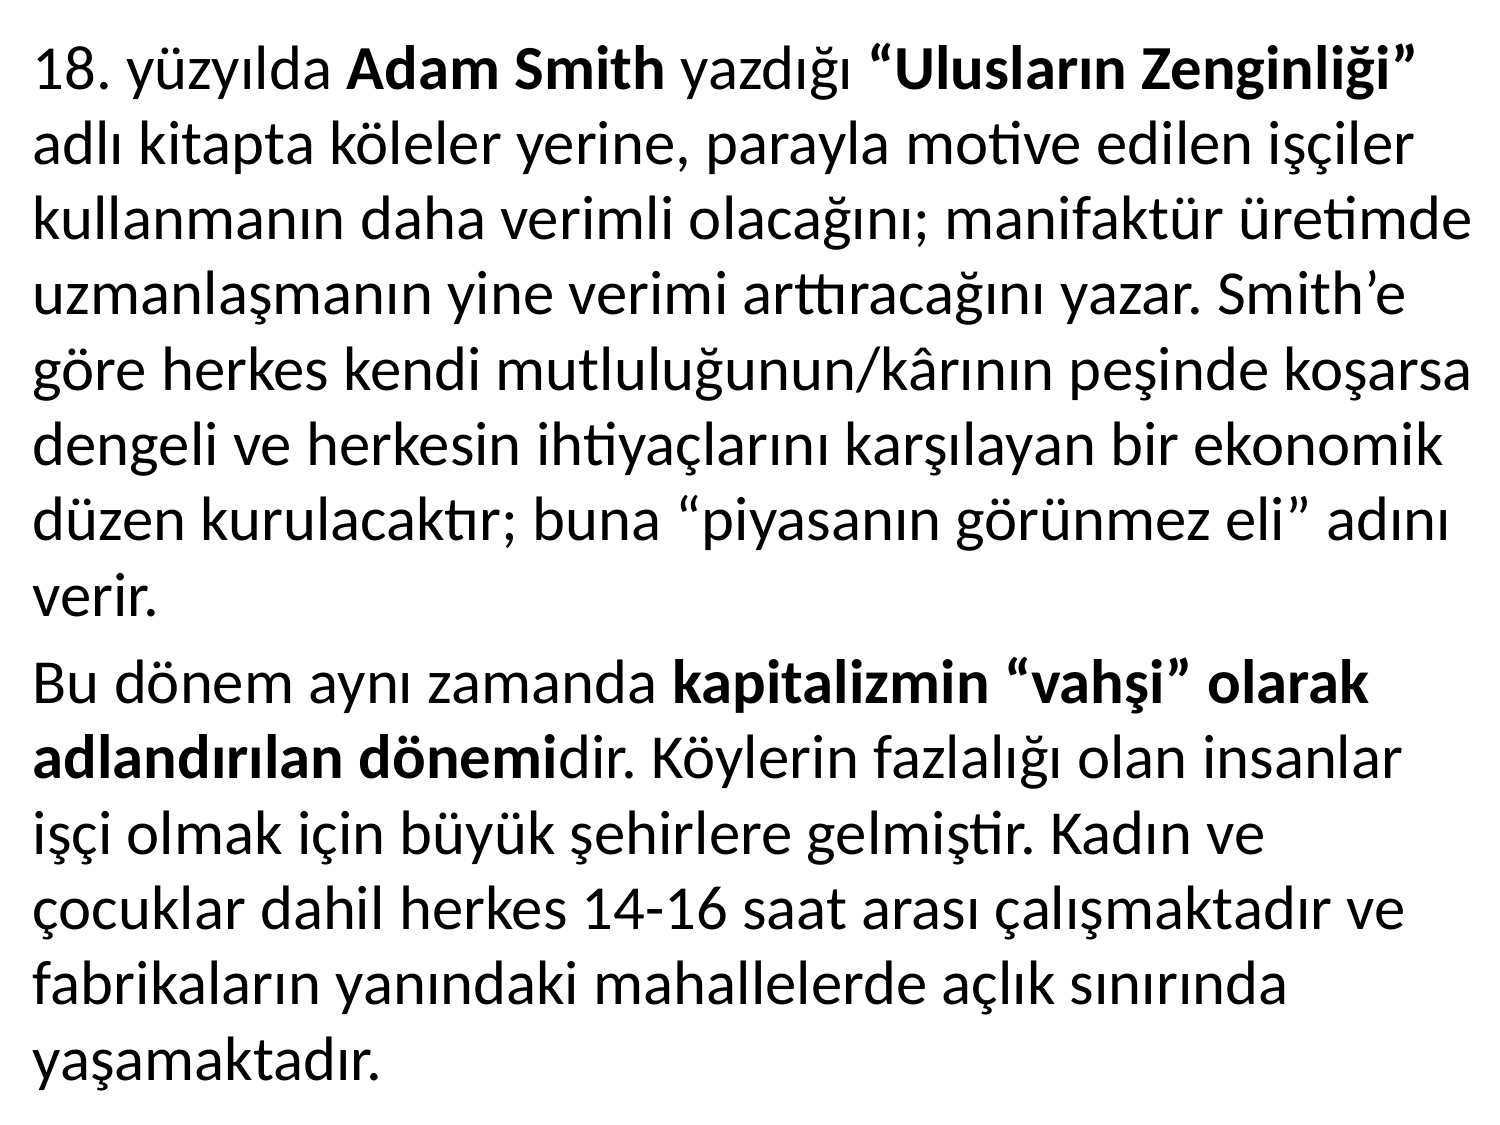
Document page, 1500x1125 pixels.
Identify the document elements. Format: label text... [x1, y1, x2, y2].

list 18. yüzyılda Adam Smith yazdığı “Ulusların Zenginliği” adlı kitapta köleler yerine, parayla motive edilen işçiler kullanmanın daha verimli olacağını; manifaktür üretimde uzmanlaşmanın yine verimi arttıracağını yazar. Smith’e göre herkes kendi mutluluğunun/kârının peşinde koşarsa dengeli ve herkesin ihtiyaçlarını karşılayan bir ekonomik düzen kurulacaktır; buna “piyasanın görünmez eli” adını verir. Bu dönem aynı zamanda kapitalizmin “vahşi” olarak adlandırılan dönemidir. Köylerin fazlalığı olan insanlar işçi olmak için büyük şehirlere gelmiştir. Kadın ve çocuklar dahil herkes 14-16 saat arası çalışmaktadır ve fabrikaların yanındaki mahallelerde açlık sınırında yaşamaktadır. [17, 19, 1500, 1106]
